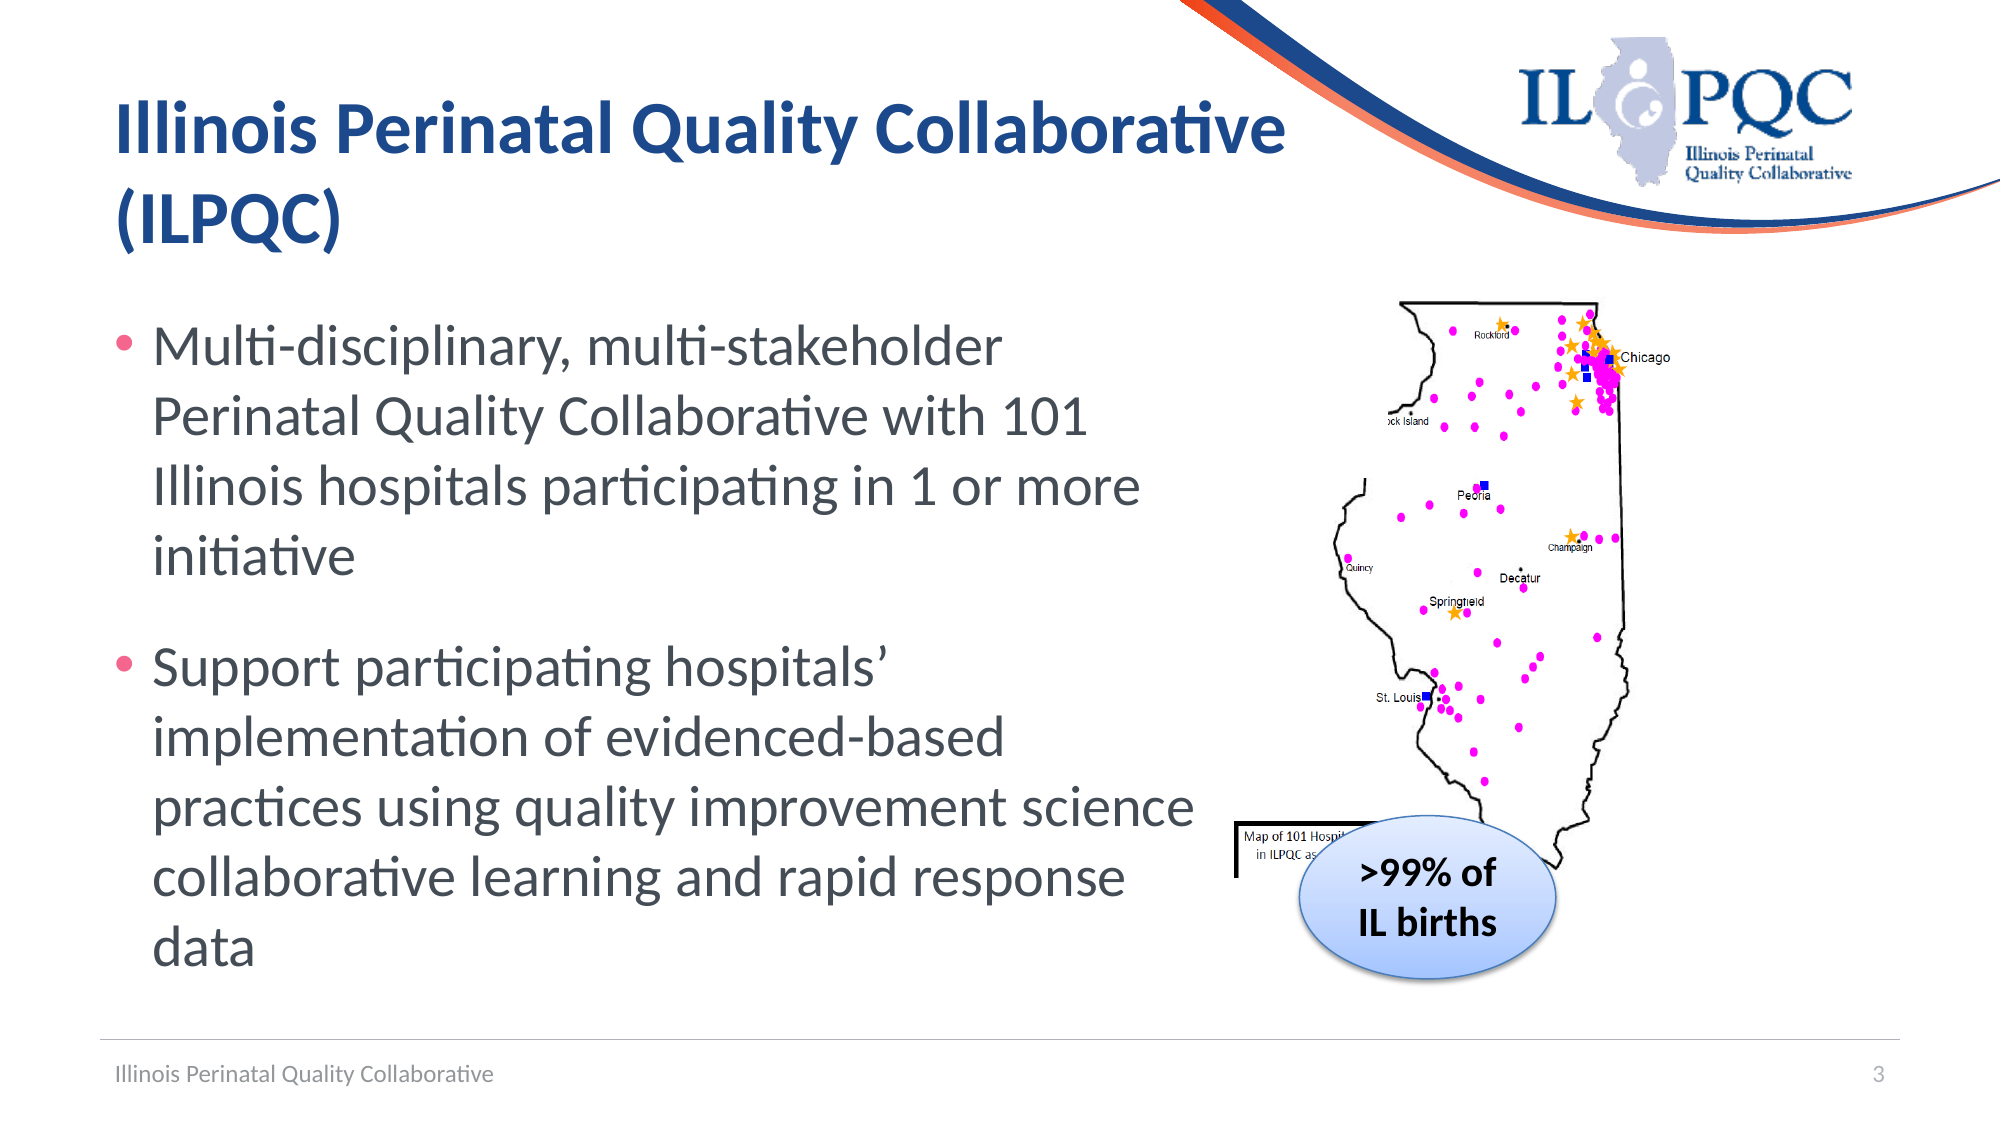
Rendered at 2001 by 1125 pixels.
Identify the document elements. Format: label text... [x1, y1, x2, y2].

list Multi-disciplinary, multi-stakeholder Perinatal Quality Collaborative with 101 Illinois hospitals participating in 1 or more initiative Support participating hospitals’ implementation of evidenced-based practices using quality improvement science, collaborative learning and rapid response data [99, 299, 1240, 1014]
picture [1519, 37, 1852, 59]
picture [1192, 277, 1781, 990]
footer Illinois Perinatal Quality Collaborative [99, 1042, 775, 1103]
title Illinois Perinatal Quality Collaborative (ILPQC) [99, 59, 1900, 278]
slide_number 3 [1449, 1042, 1900, 1103]
